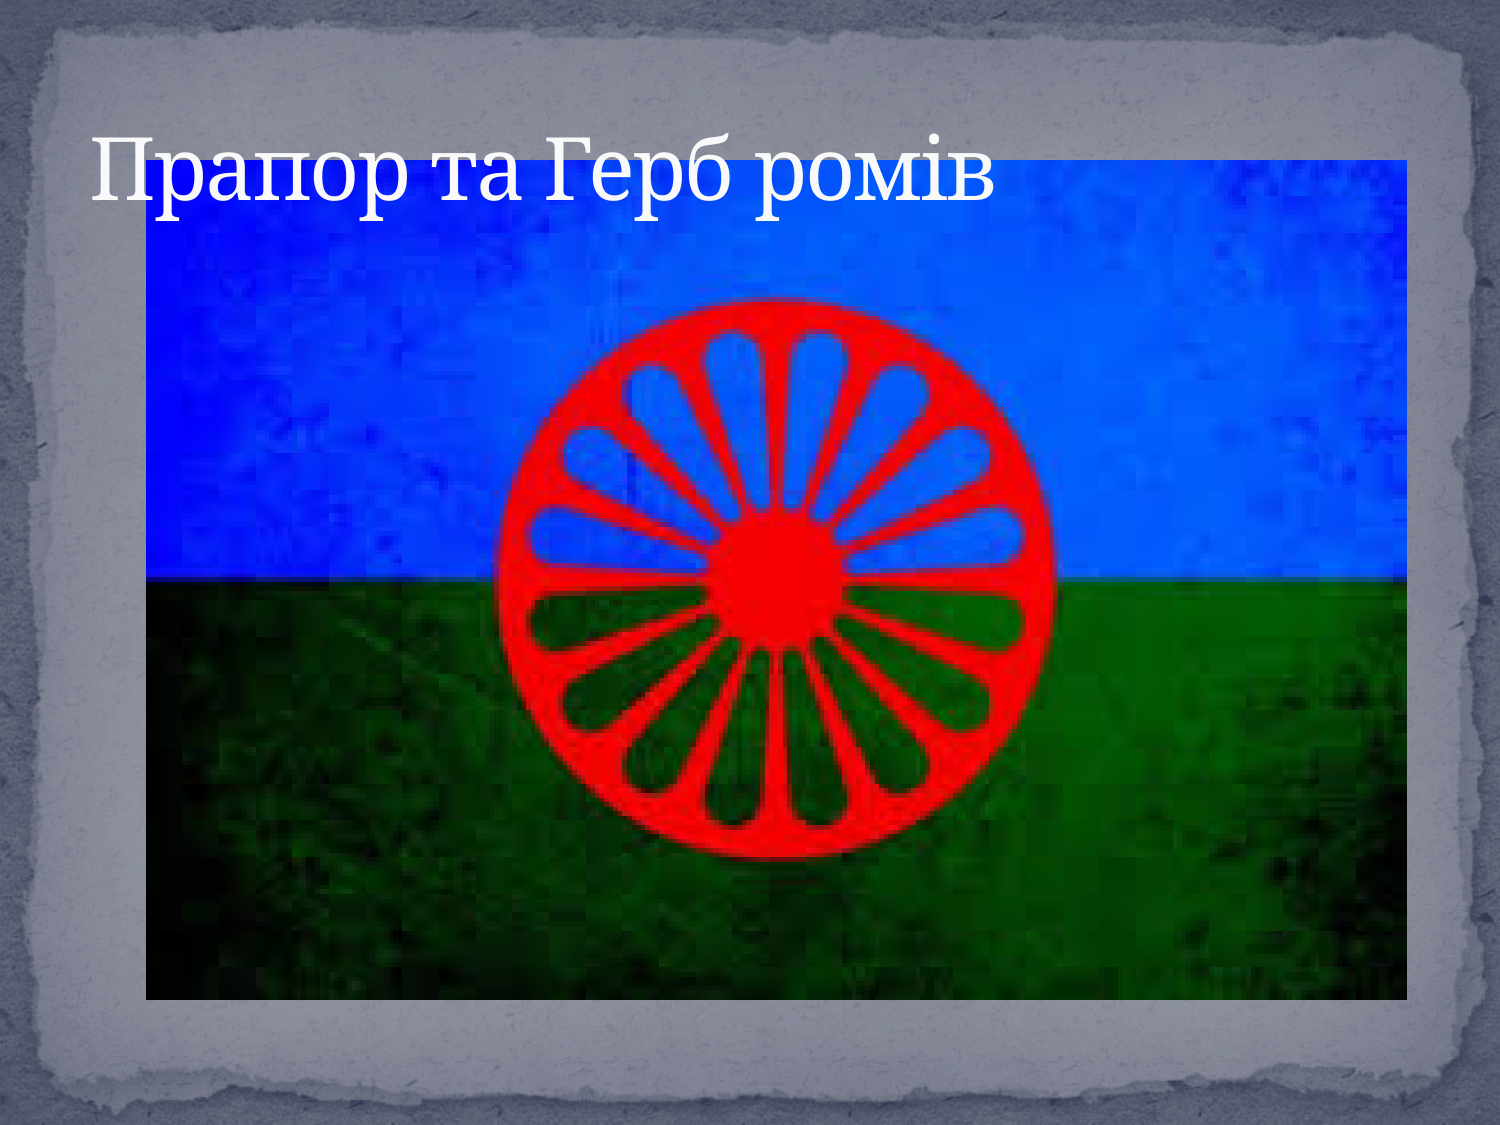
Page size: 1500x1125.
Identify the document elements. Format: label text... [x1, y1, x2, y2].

title Прапор та Герб ромів [74, 24, 1425, 225]
picture [146, 162, 1407, 1000]
